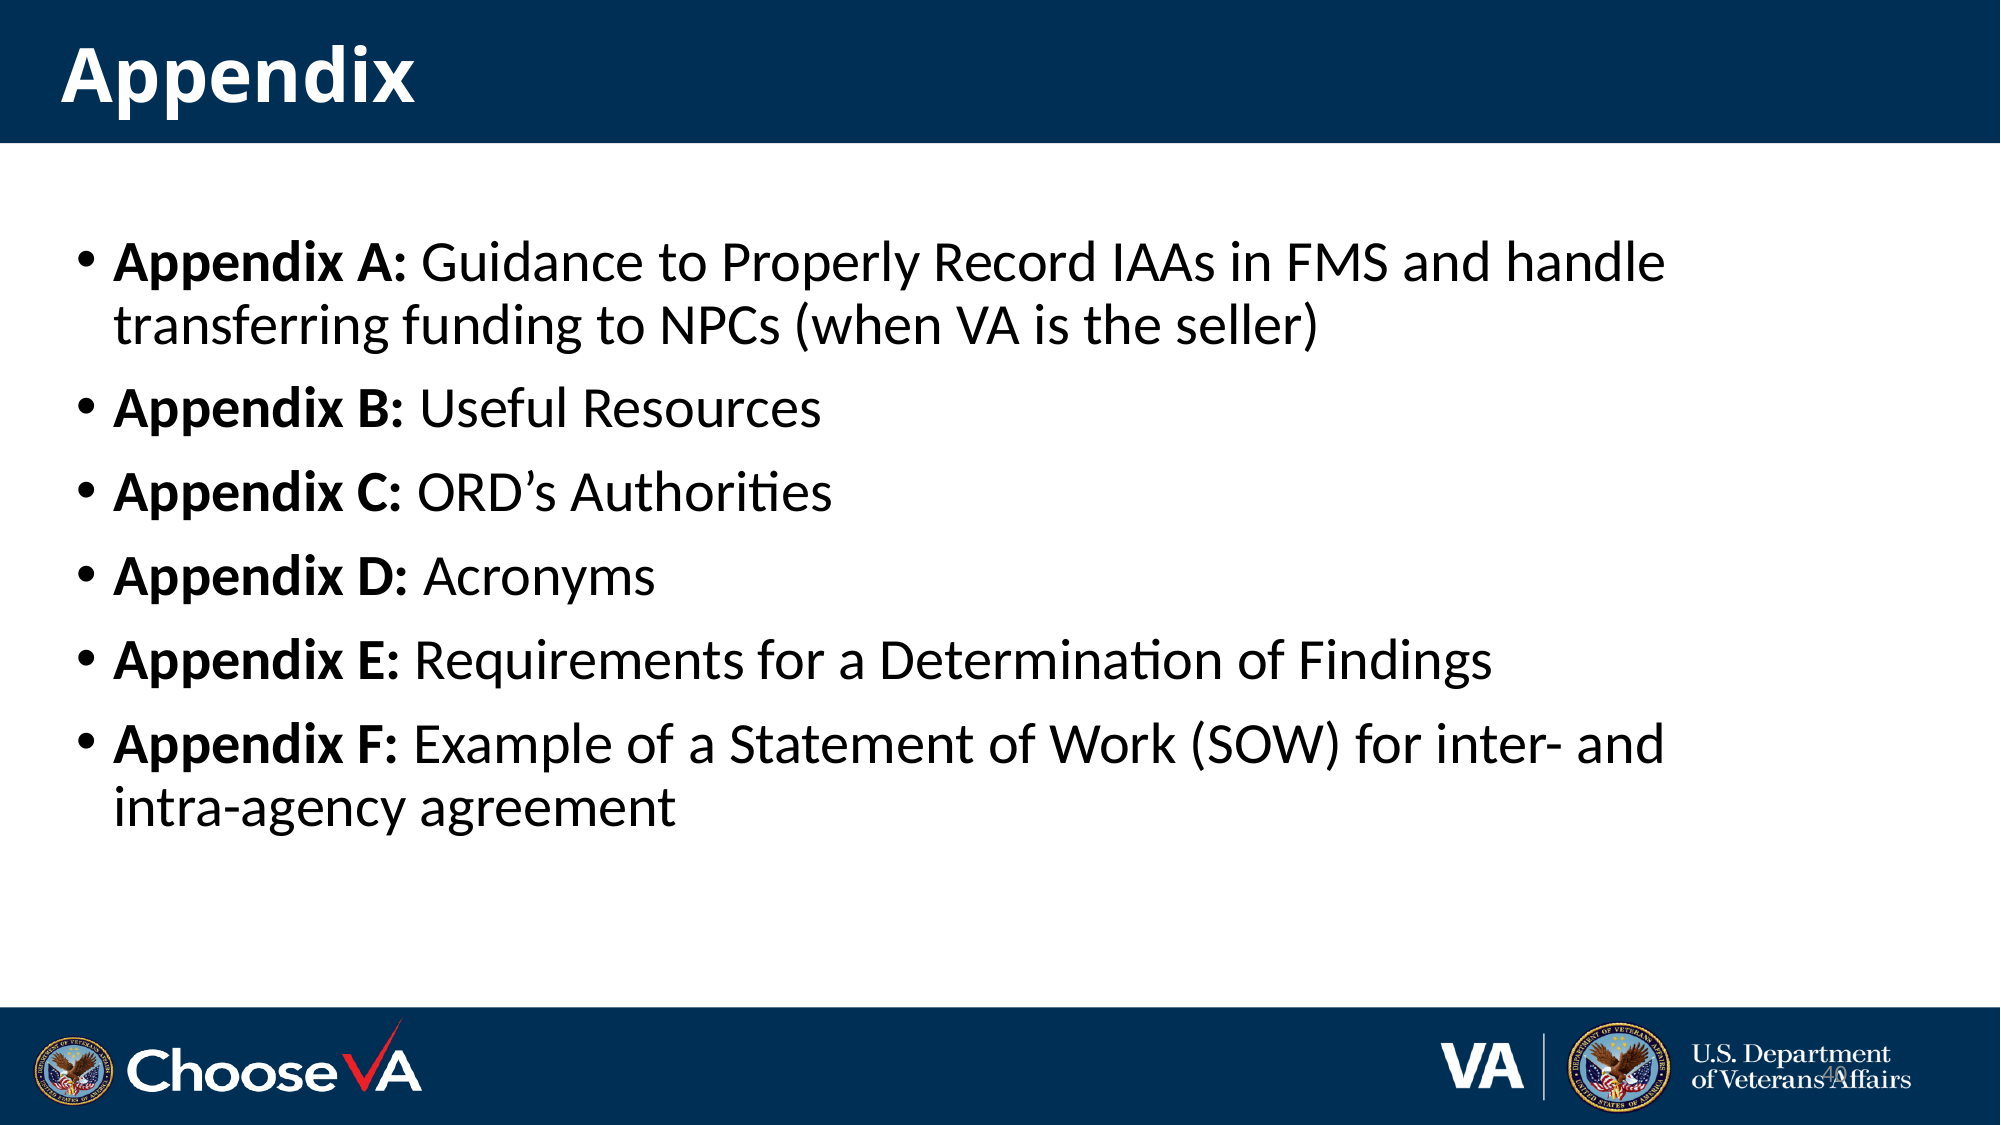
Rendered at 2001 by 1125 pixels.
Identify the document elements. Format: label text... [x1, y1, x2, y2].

slide_number 40 [1412, 1042, 1863, 1103]
list Appendix A: Guidance to Properly Record IAAs in FMS and handle transferring funding to NPCs (when VA is the seller) Appendix B: Useful Resources Appendix C: ORD’s Authorities Appendix D: Acronyms Appendix E: Requirements for a Determination of Findings Appendix F: Example of a Statement of Work (SOW) for inter- and intra-agency agreement [60, 223, 1786, 938]
title Appendix [46, 27, 1772, 129]
picture [33, 1015, 422, 1106]
picture [1434, 1014, 1917, 1120]
